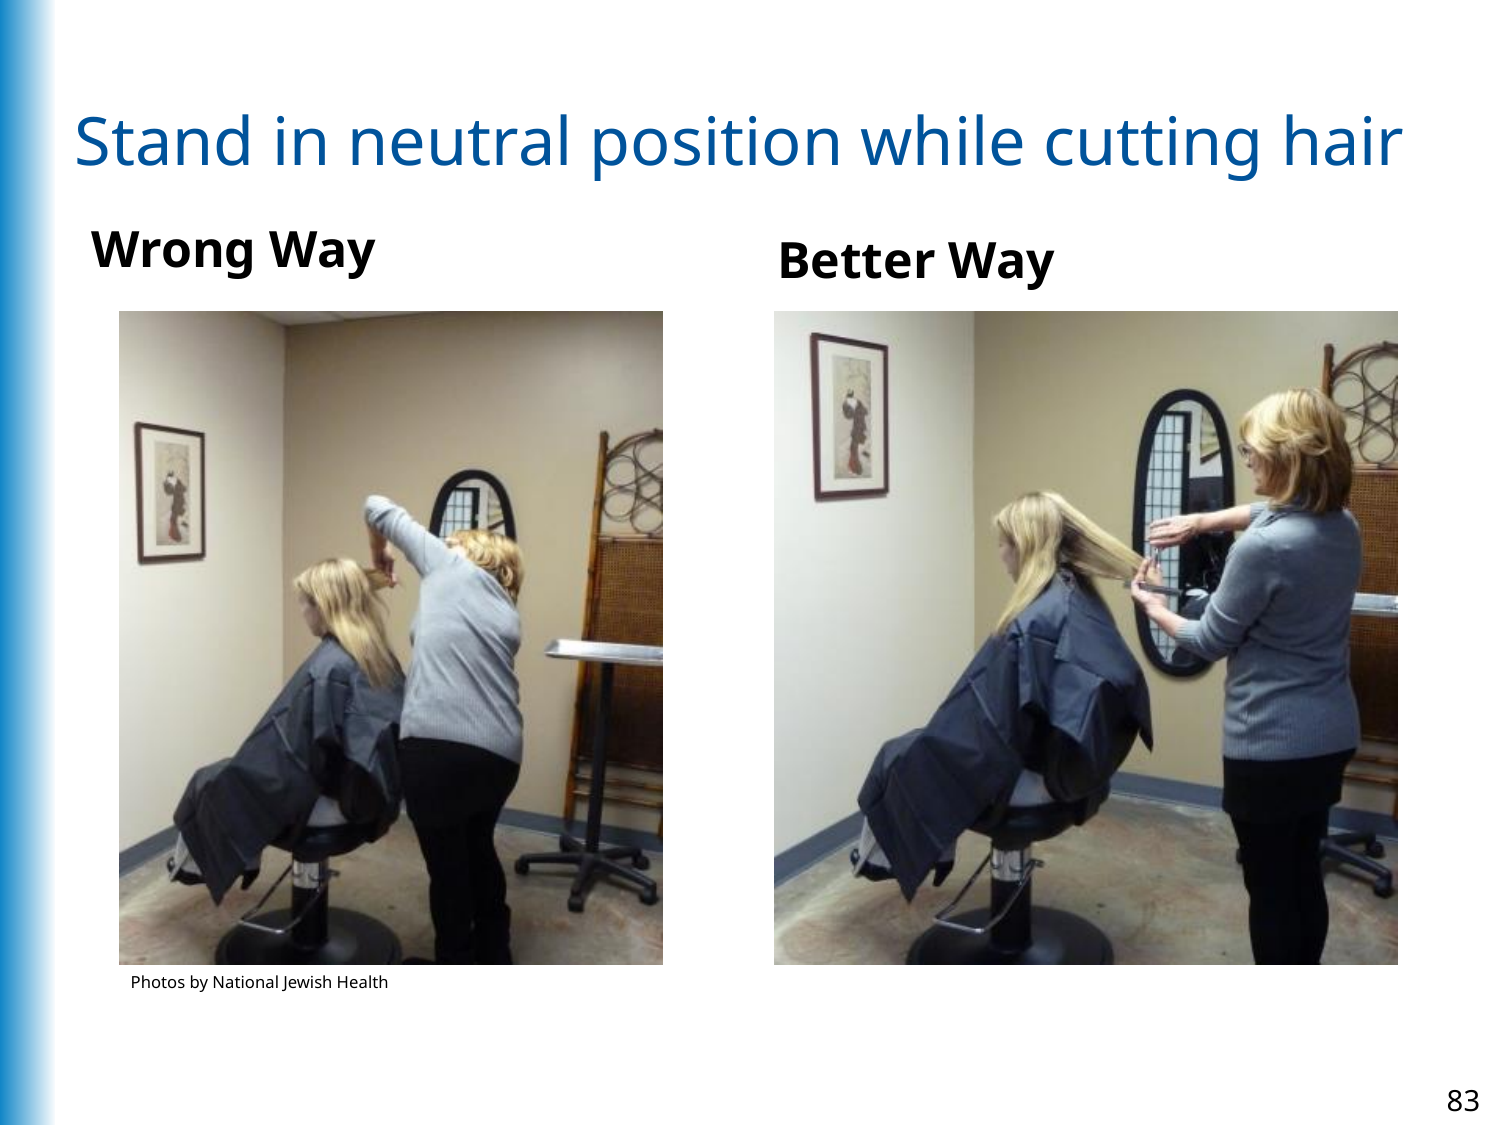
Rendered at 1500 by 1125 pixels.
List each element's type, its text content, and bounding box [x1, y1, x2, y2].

picture [774, 311, 1398, 965]
title Stand in neutral position while cutting hair [32, 44, 1449, 233]
text_box Photos by National Jewish Health [115, 969, 404, 1000]
list Wrong Way [76, 179, 740, 285]
picture [119, 311, 664, 965]
slide_number 83 [1182, 1074, 1496, 1123]
list Better Way [761, 190, 1457, 297]
